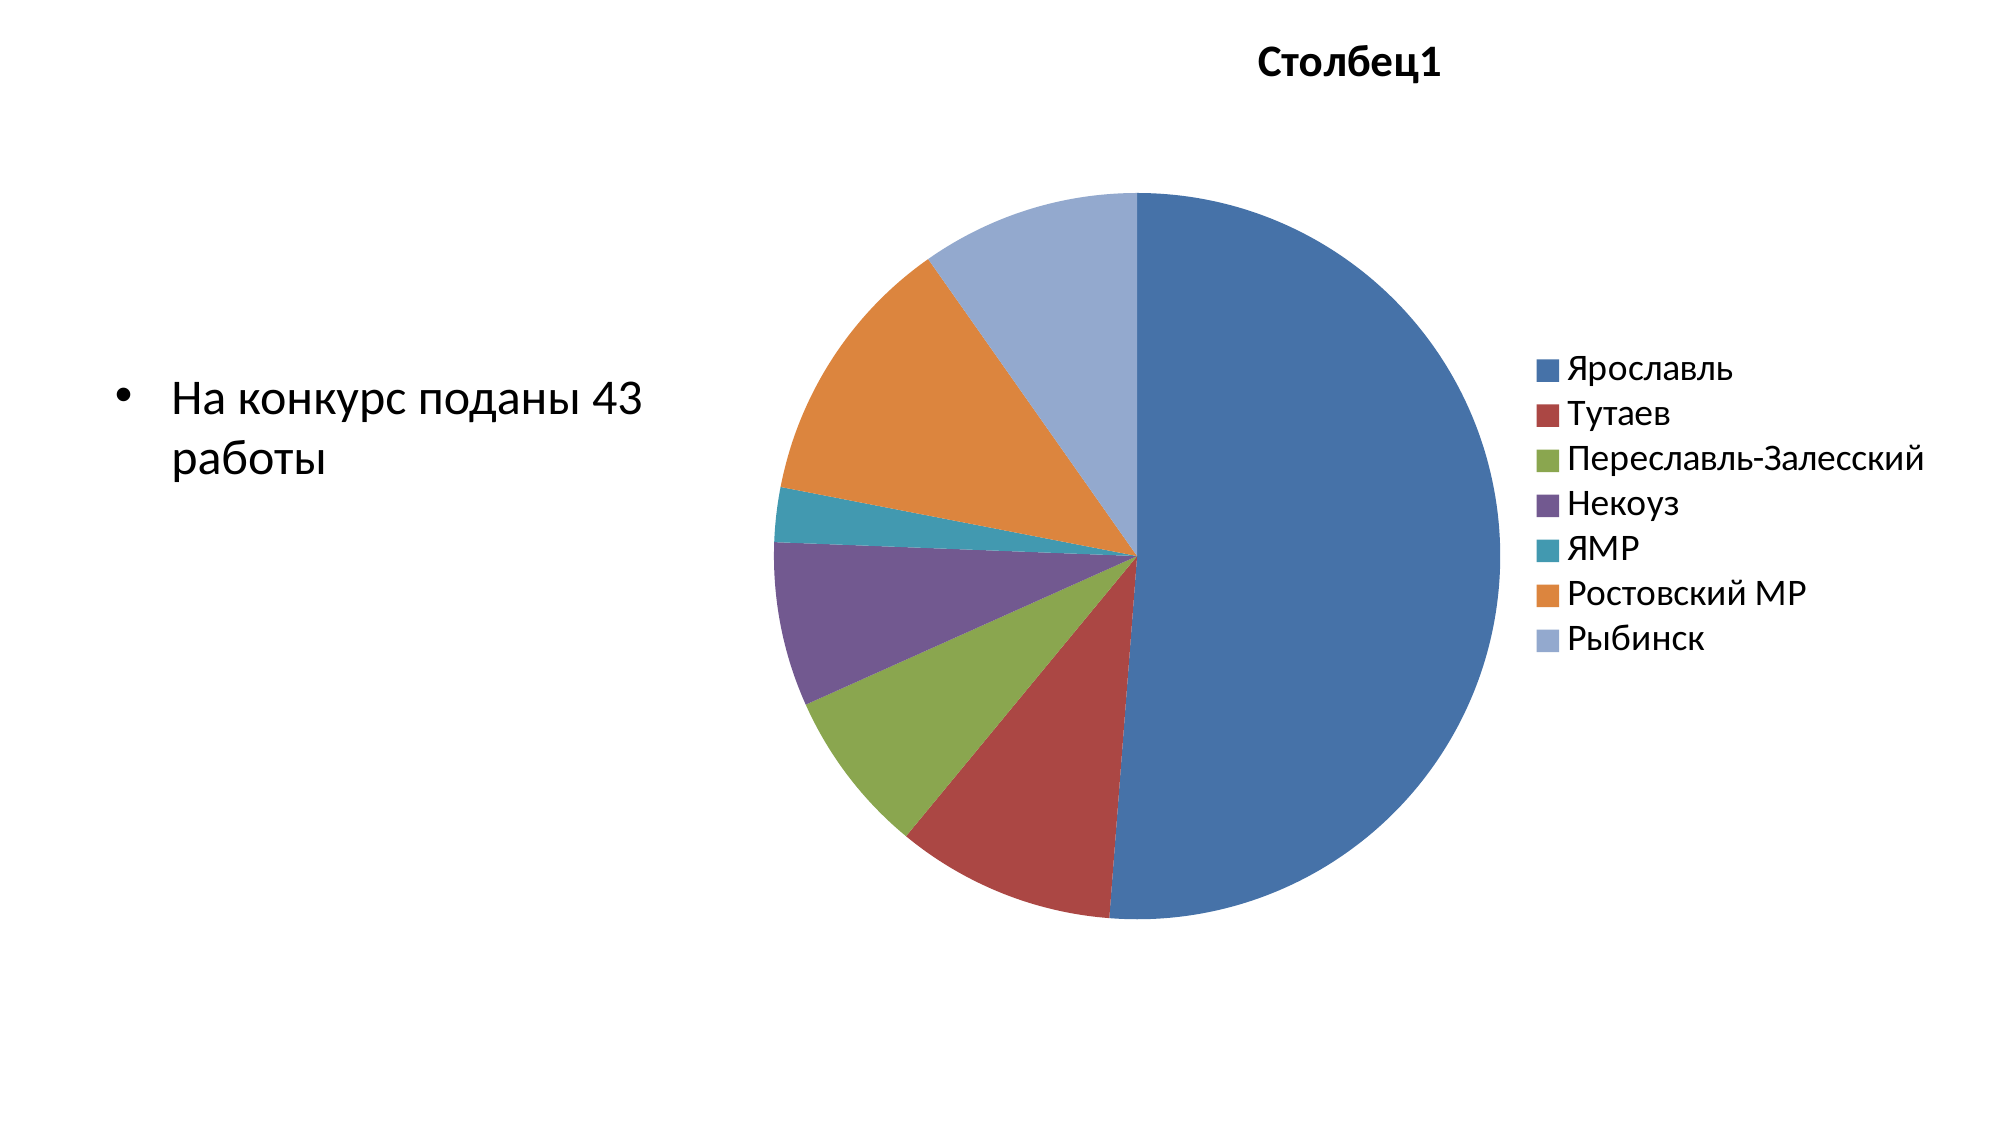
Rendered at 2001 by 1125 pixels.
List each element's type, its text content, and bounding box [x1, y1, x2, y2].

list На конкурс поданы 43 работы [99, 356, 744, 1005]
chart [749, 0, 1951, 1012]
